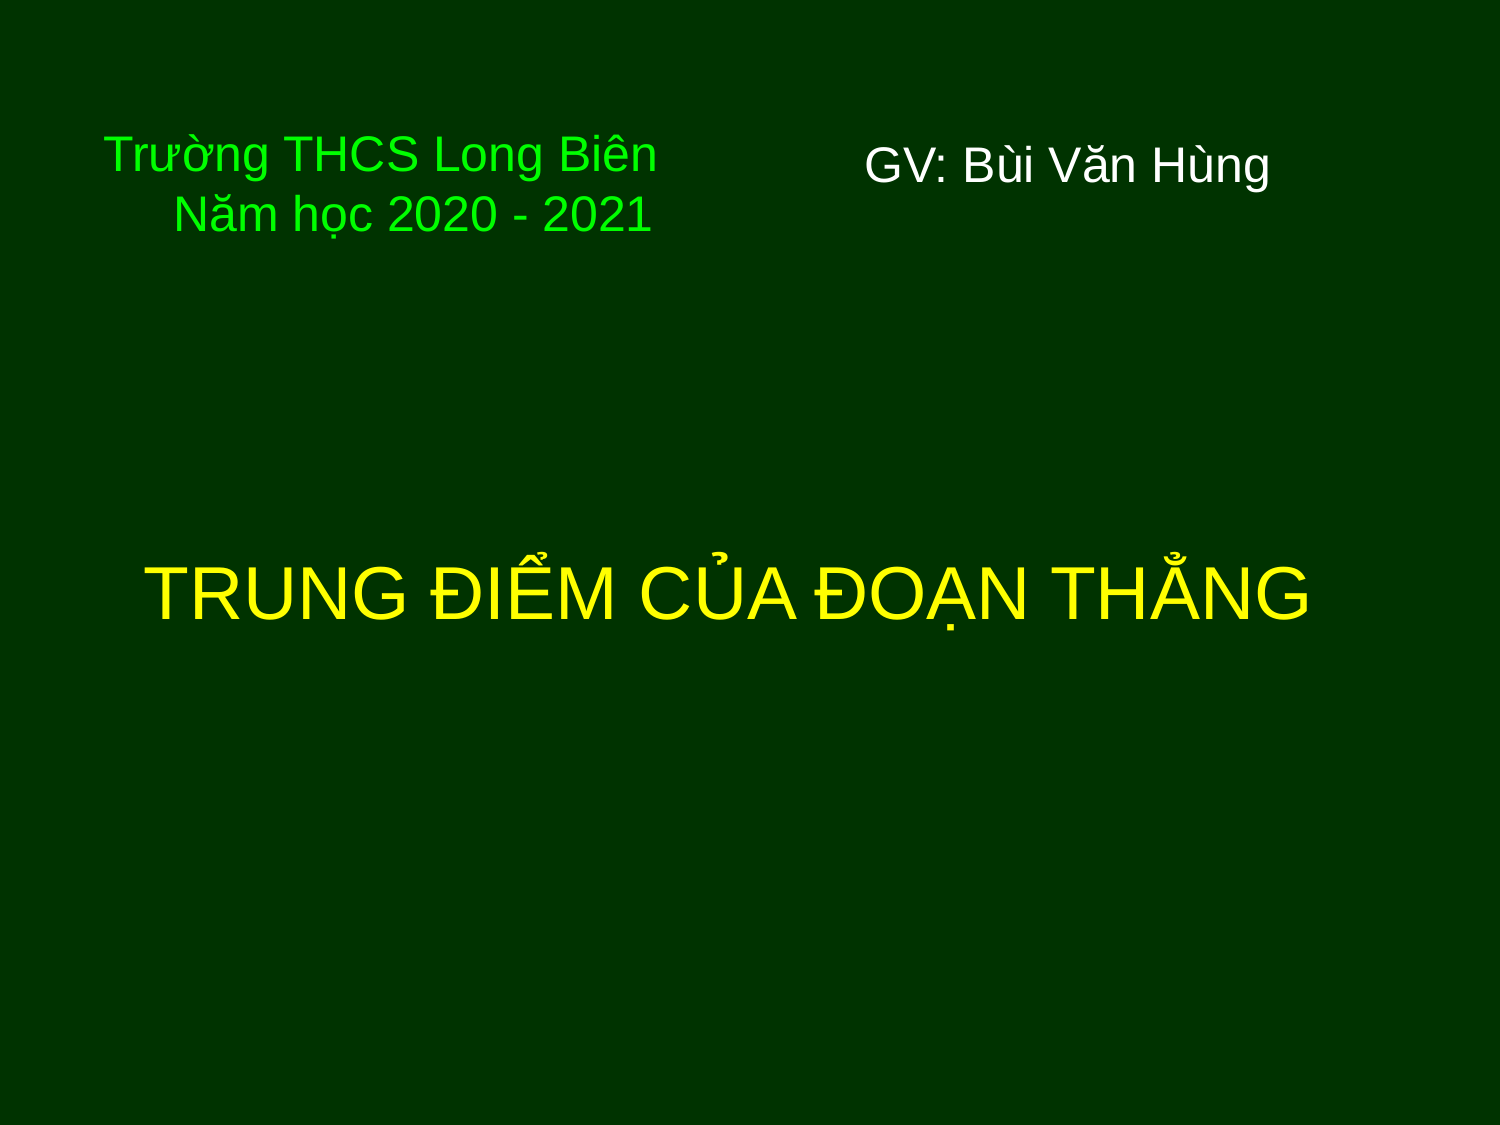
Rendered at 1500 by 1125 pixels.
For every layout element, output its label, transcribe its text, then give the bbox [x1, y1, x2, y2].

text_box Trường THCS Long Biên Năm học 2020 - 2021 [88, 113, 775, 249]
text_box GV: Bùi Văn Hùng [849, 124, 1358, 200]
text_box TRUNG ĐIỂM CỦA ĐOẠN THẲNG [112, 537, 1375, 643]
